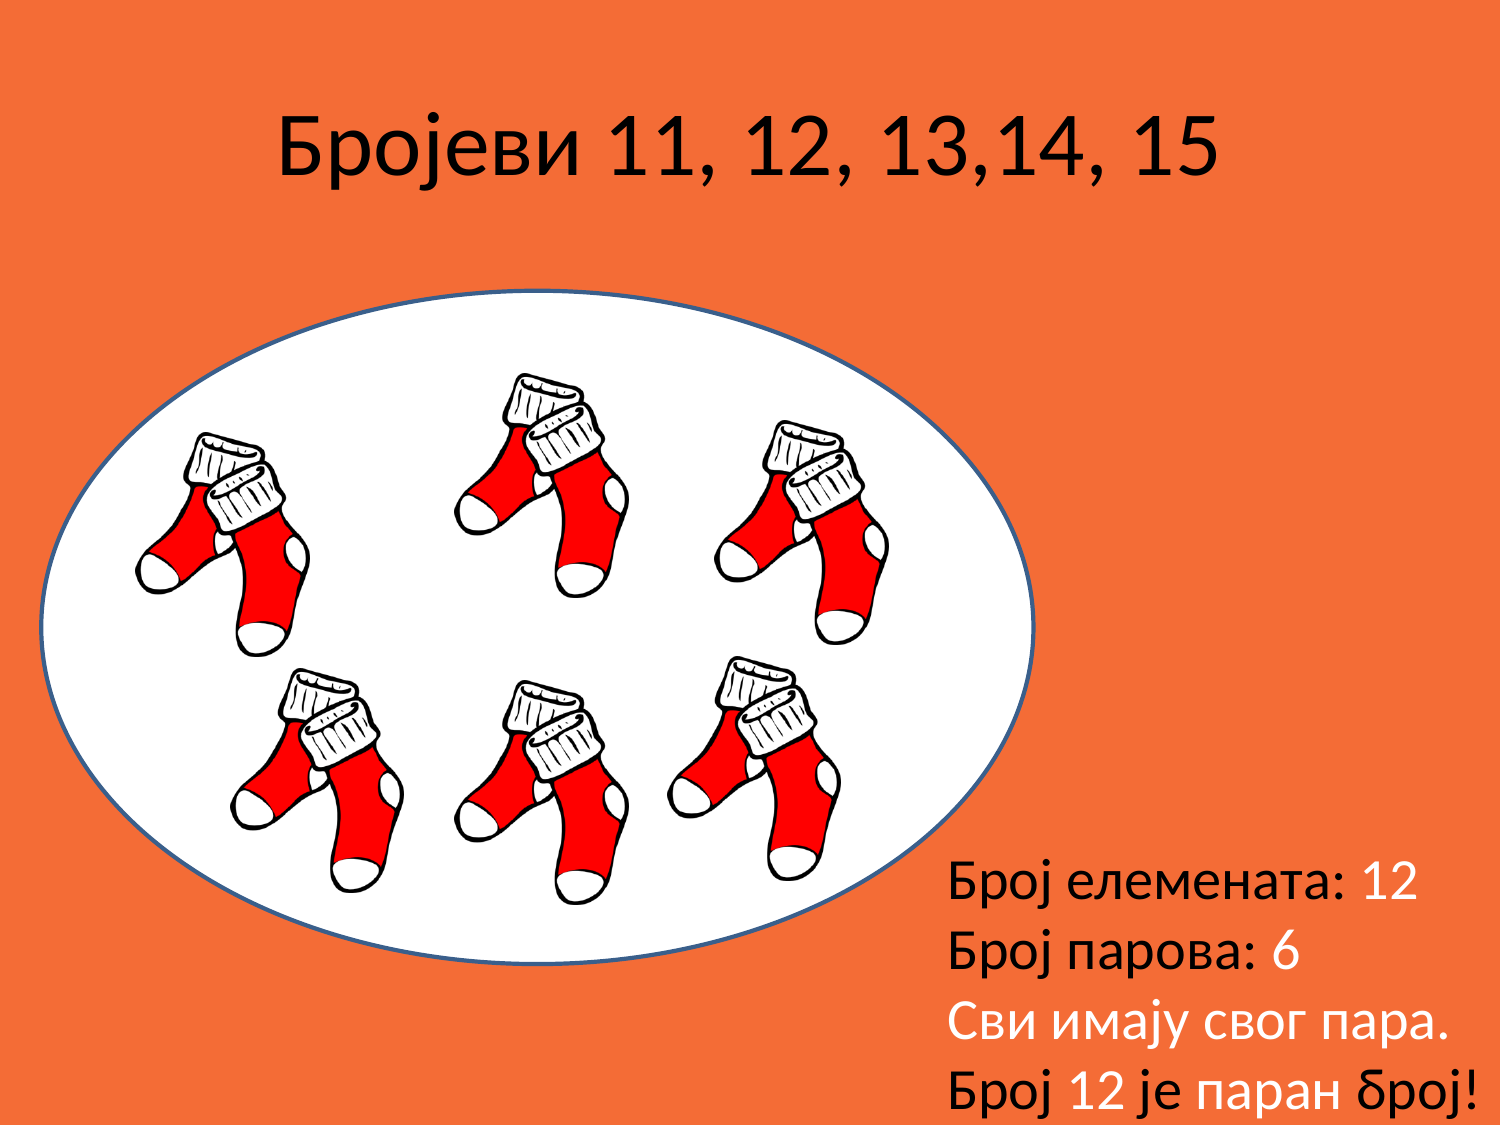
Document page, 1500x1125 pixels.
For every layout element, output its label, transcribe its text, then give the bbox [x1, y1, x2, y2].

text_box [39, 288, 1036, 967]
picture [714, 420, 889, 645]
picture [454, 680, 629, 905]
text_box Број елемената: 12 Број парова: 6 Сви имају свог пара. Број 12 је паран број! [932, 834, 1497, 1125]
picture [135, 432, 310, 657]
picture [666, 656, 842, 882]
title Бројеви 11, 12, 13,14, 15 [75, 45, 1425, 233]
picture [229, 668, 405, 894]
picture [454, 373, 629, 598]
